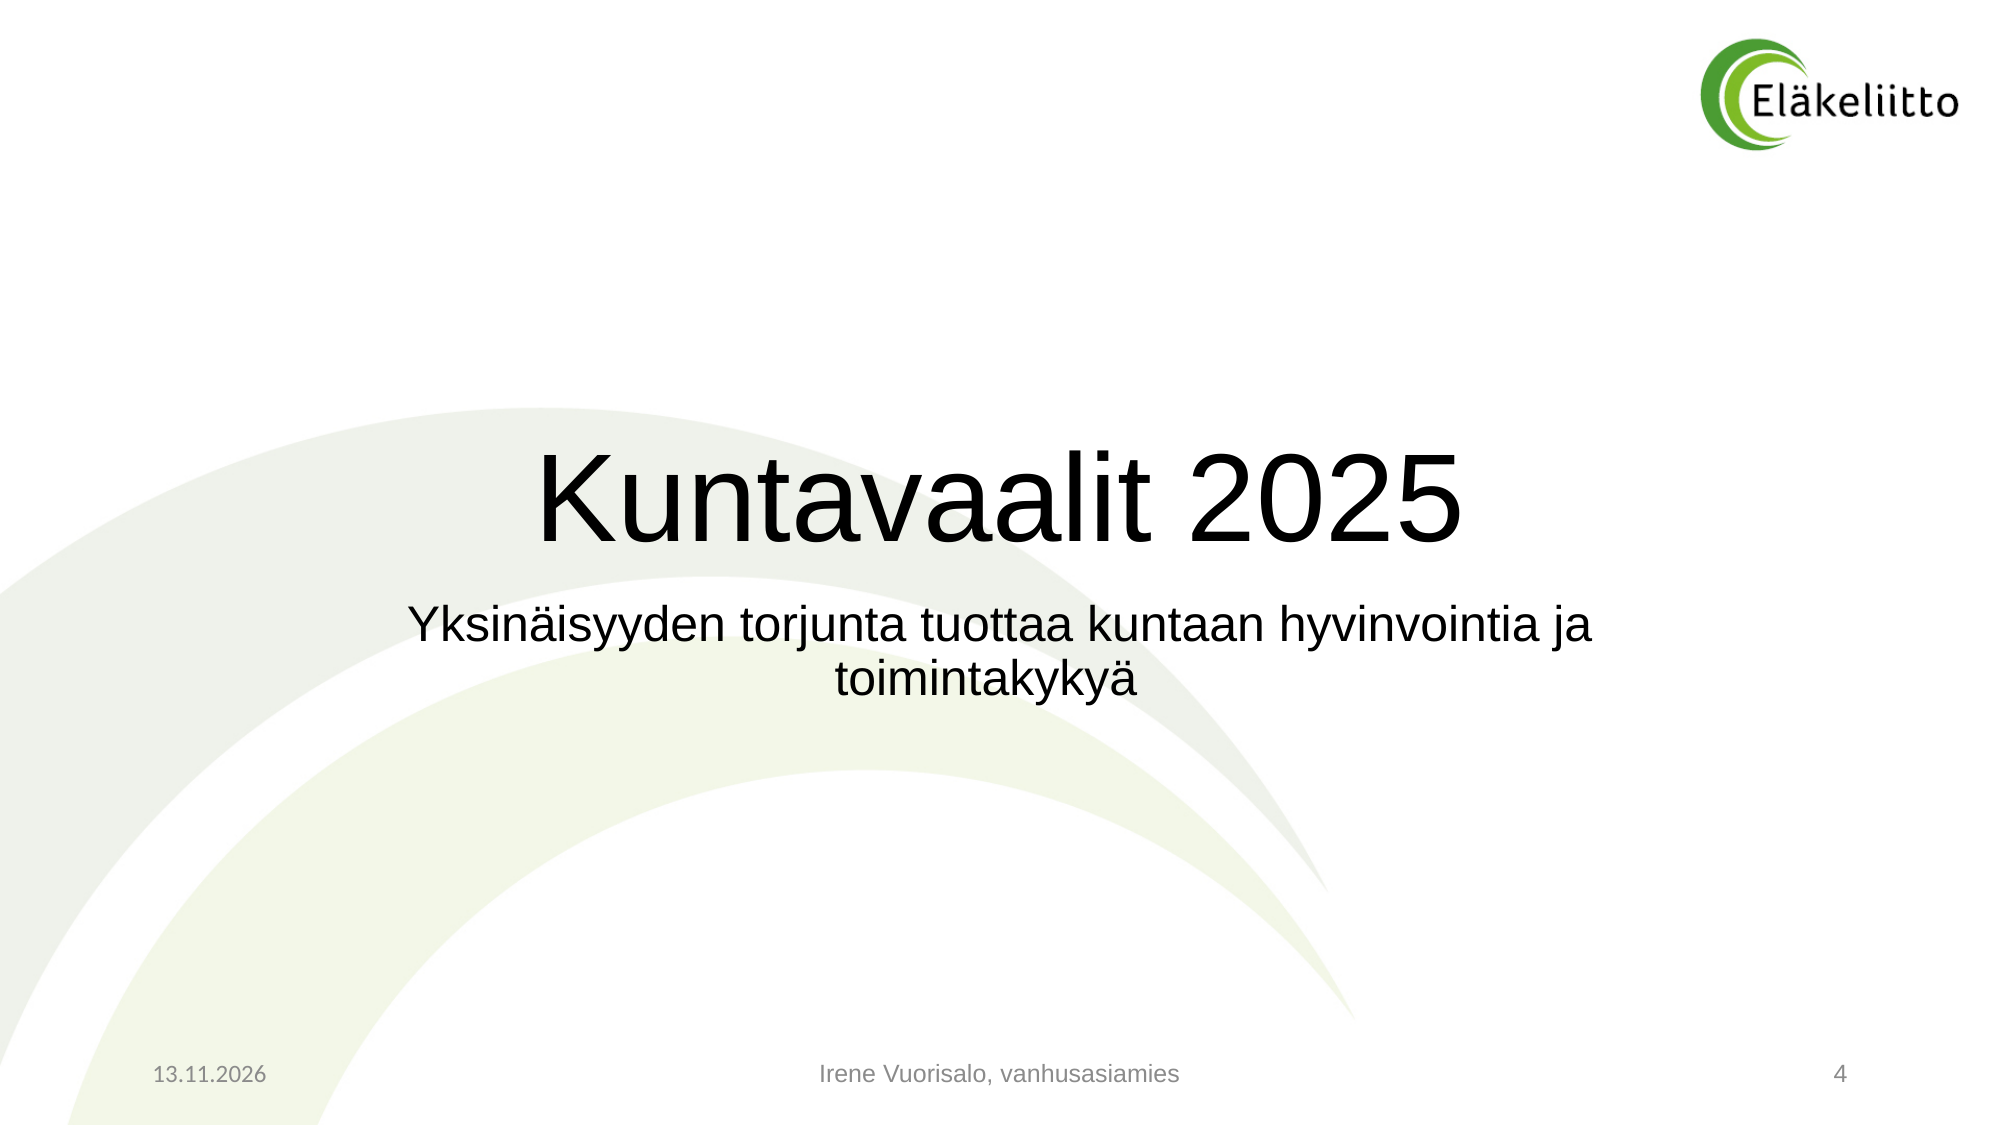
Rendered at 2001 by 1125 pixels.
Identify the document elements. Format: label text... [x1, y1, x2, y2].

title Kuntavaalit 2025 [249, 184, 1750, 576]
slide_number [137, 1042, 588, 1103]
footer Irene Vuorisalo, vanhusasiamies [662, 1042, 1338, 1103]
picture [0, 0, 2001, 1125]
slide_number 4 [1412, 1042, 1863, 1103]
subtitle Yksinäisyyden torjunta tuottaa kuntaan hyvinvointia ja toimintakykyä [249, 590, 1750, 863]
